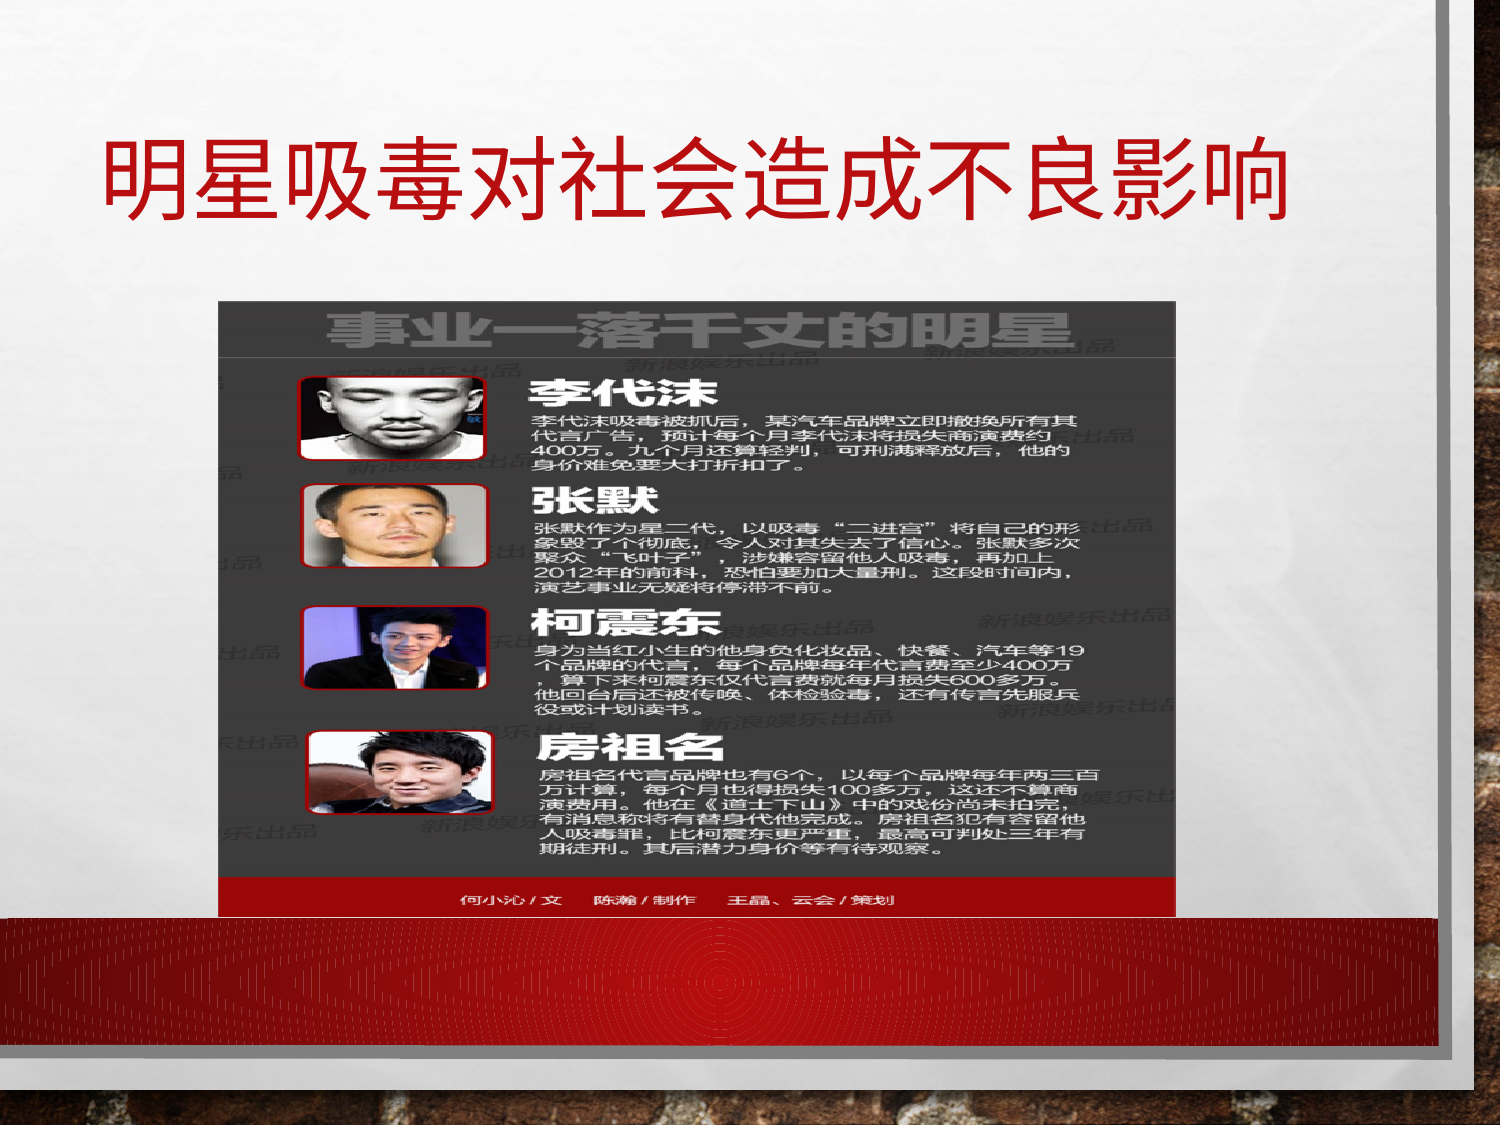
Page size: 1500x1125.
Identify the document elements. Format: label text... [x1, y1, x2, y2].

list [218, 301, 1176, 918]
title 明星吸毒对社会造成不良影响 [84, 112, 1364, 256]
picture [0, 0, 1500, 1125]
